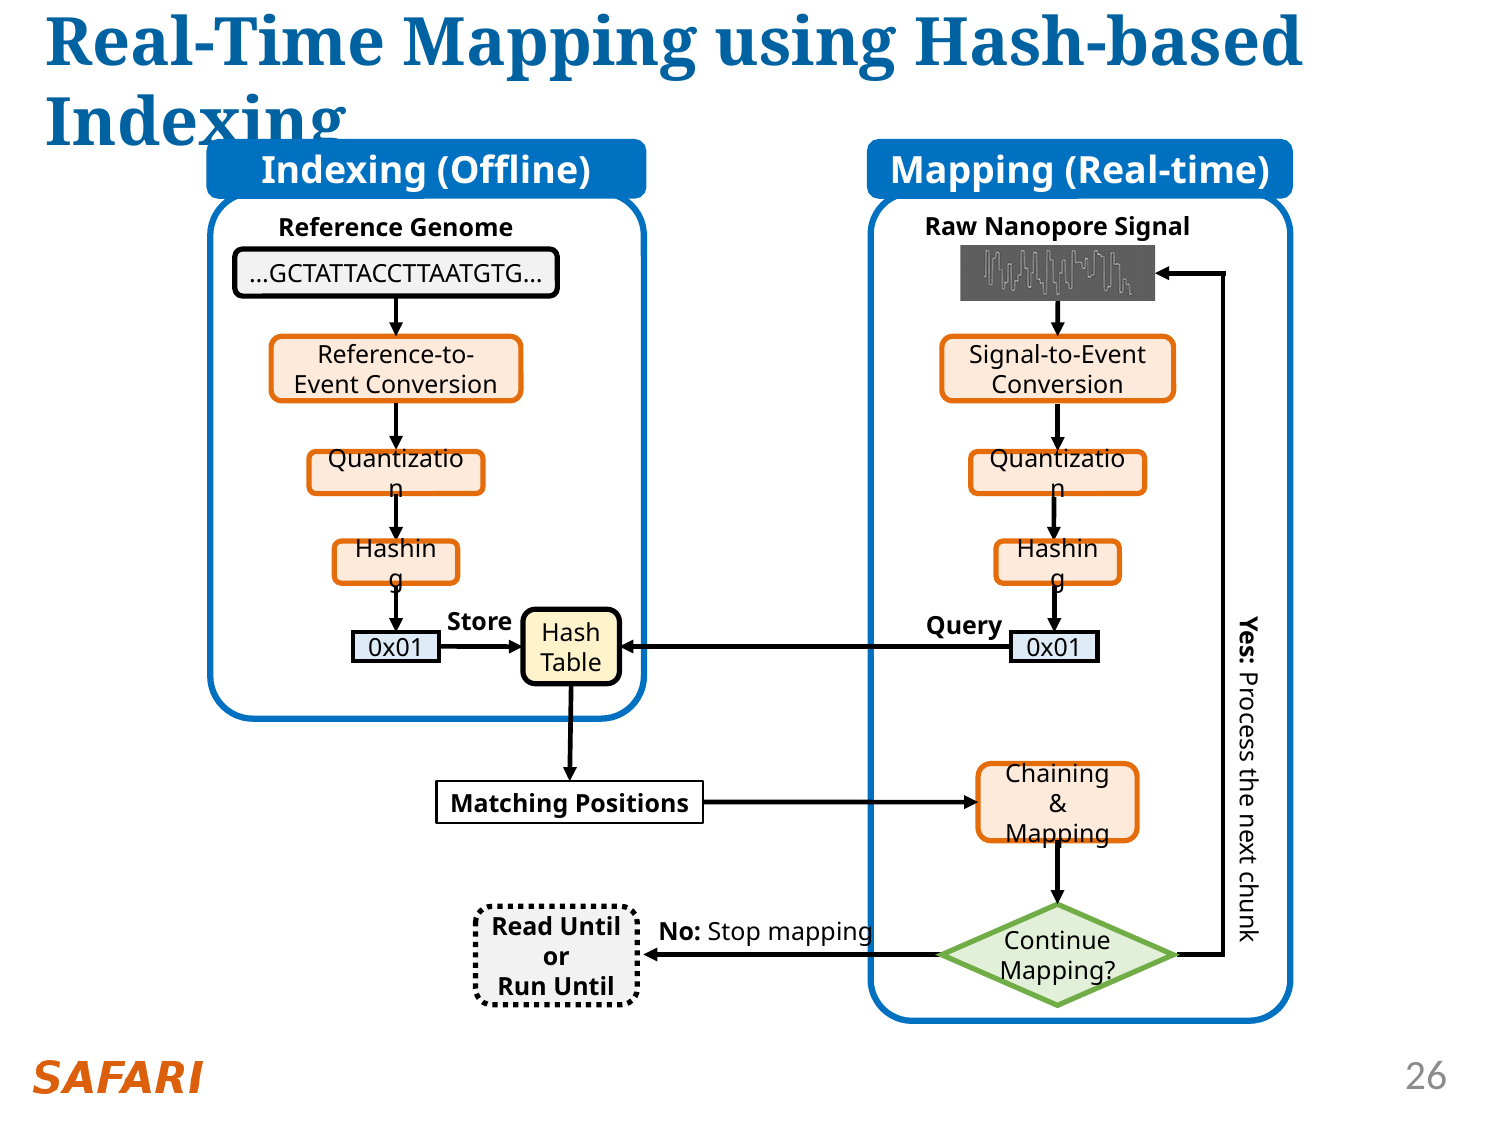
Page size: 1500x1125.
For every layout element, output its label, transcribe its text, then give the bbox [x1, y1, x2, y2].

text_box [619, 609, 1012, 647]
text_box Indexing (Offline) [208, 141, 645, 197]
text_box Mapping (Real-time) [869, 141, 1291, 197]
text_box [1011, 585, 1098, 661]
title Real-Time Mapping using Hash-based Indexing [31, 15, 1475, 143]
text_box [919, 210, 1196, 584]
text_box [352, 585, 440, 661]
picture [31, 1051, 209, 1104]
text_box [234, 211, 558, 584]
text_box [436, 683, 1138, 841]
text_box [439, 605, 620, 683]
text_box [475, 906, 941, 1005]
text_box [869, 197, 1292, 1022]
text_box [941, 839, 1174, 1006]
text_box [1155, 272, 1265, 975]
text_box [209, 197, 645, 720]
